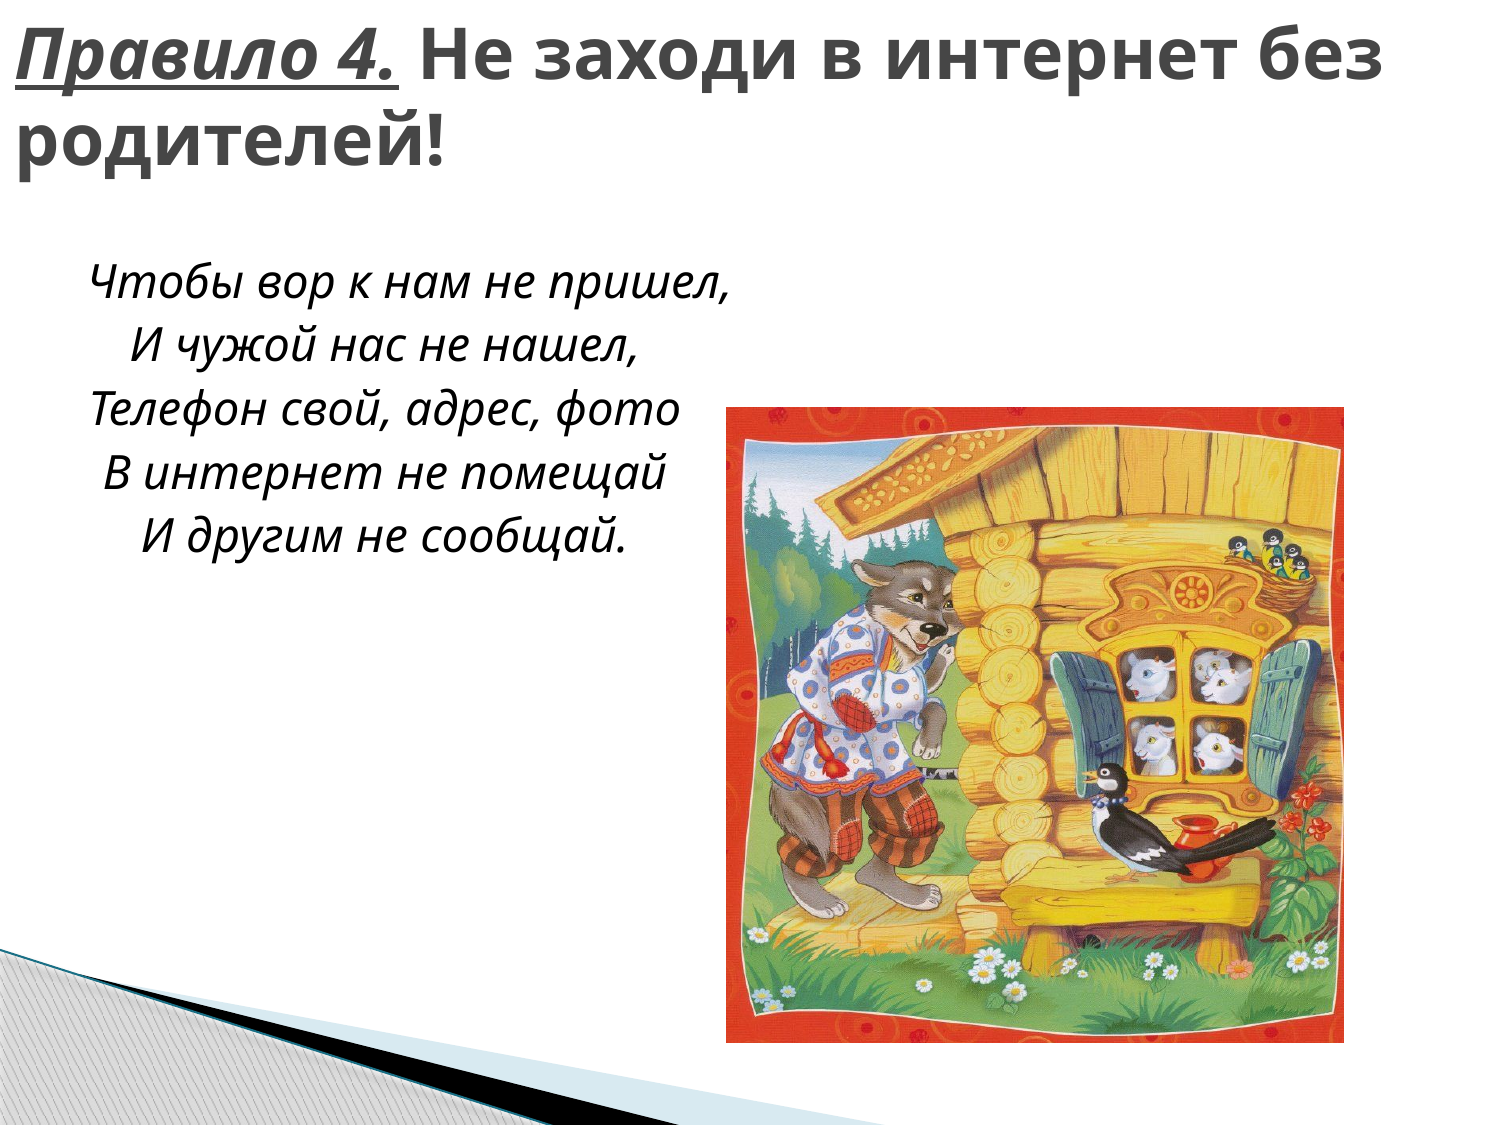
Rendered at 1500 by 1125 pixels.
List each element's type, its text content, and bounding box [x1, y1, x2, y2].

picture [726, 407, 1344, 1043]
title Правило 4. Не заходи в интернет без родителей! [0, 0, 1500, 188]
list Чтобы вор к нам не пришел, И чужой нас не нашел, Телефон свой, адрес, фото В интернет не помещай И другим не сообщай. [0, 243, 752, 587]
